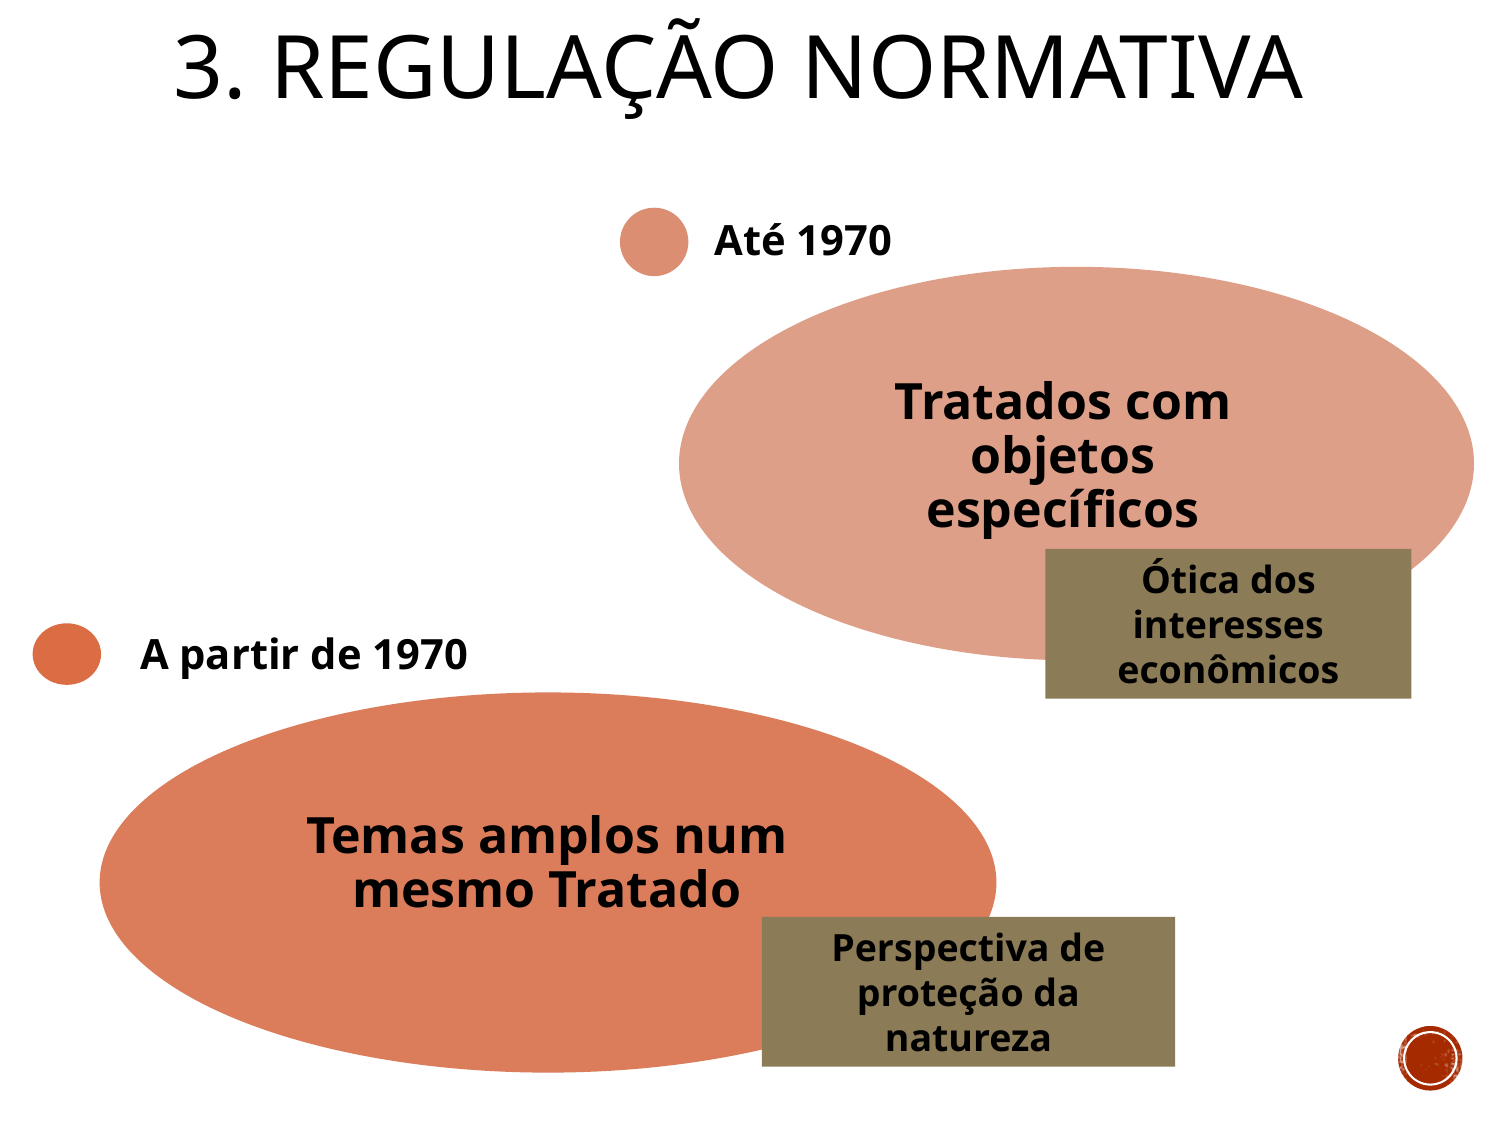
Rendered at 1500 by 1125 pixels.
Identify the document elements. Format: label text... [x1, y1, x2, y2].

title 3. Regulação normativa [0, 3, 1500, 138]
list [4, 141, 1497, 1122]
